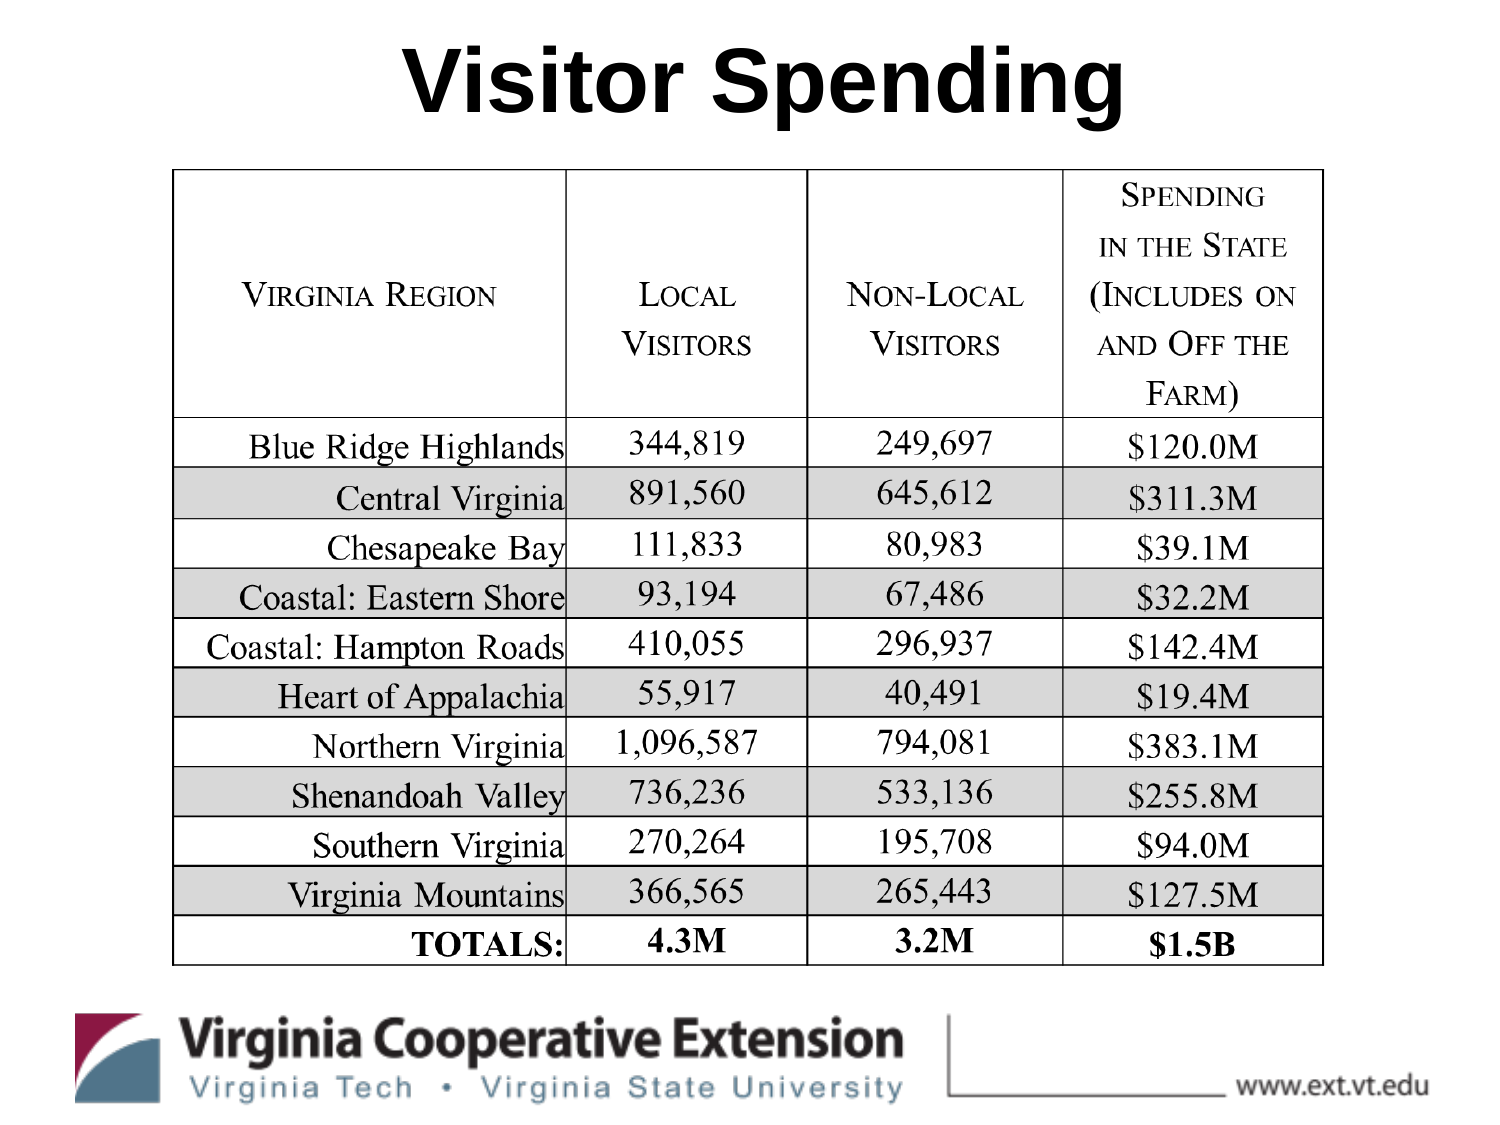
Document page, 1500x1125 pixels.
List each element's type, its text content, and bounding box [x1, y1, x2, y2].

title Visitor Spending [103, 0, 1454, 155]
picture [171, 160, 1325, 987]
